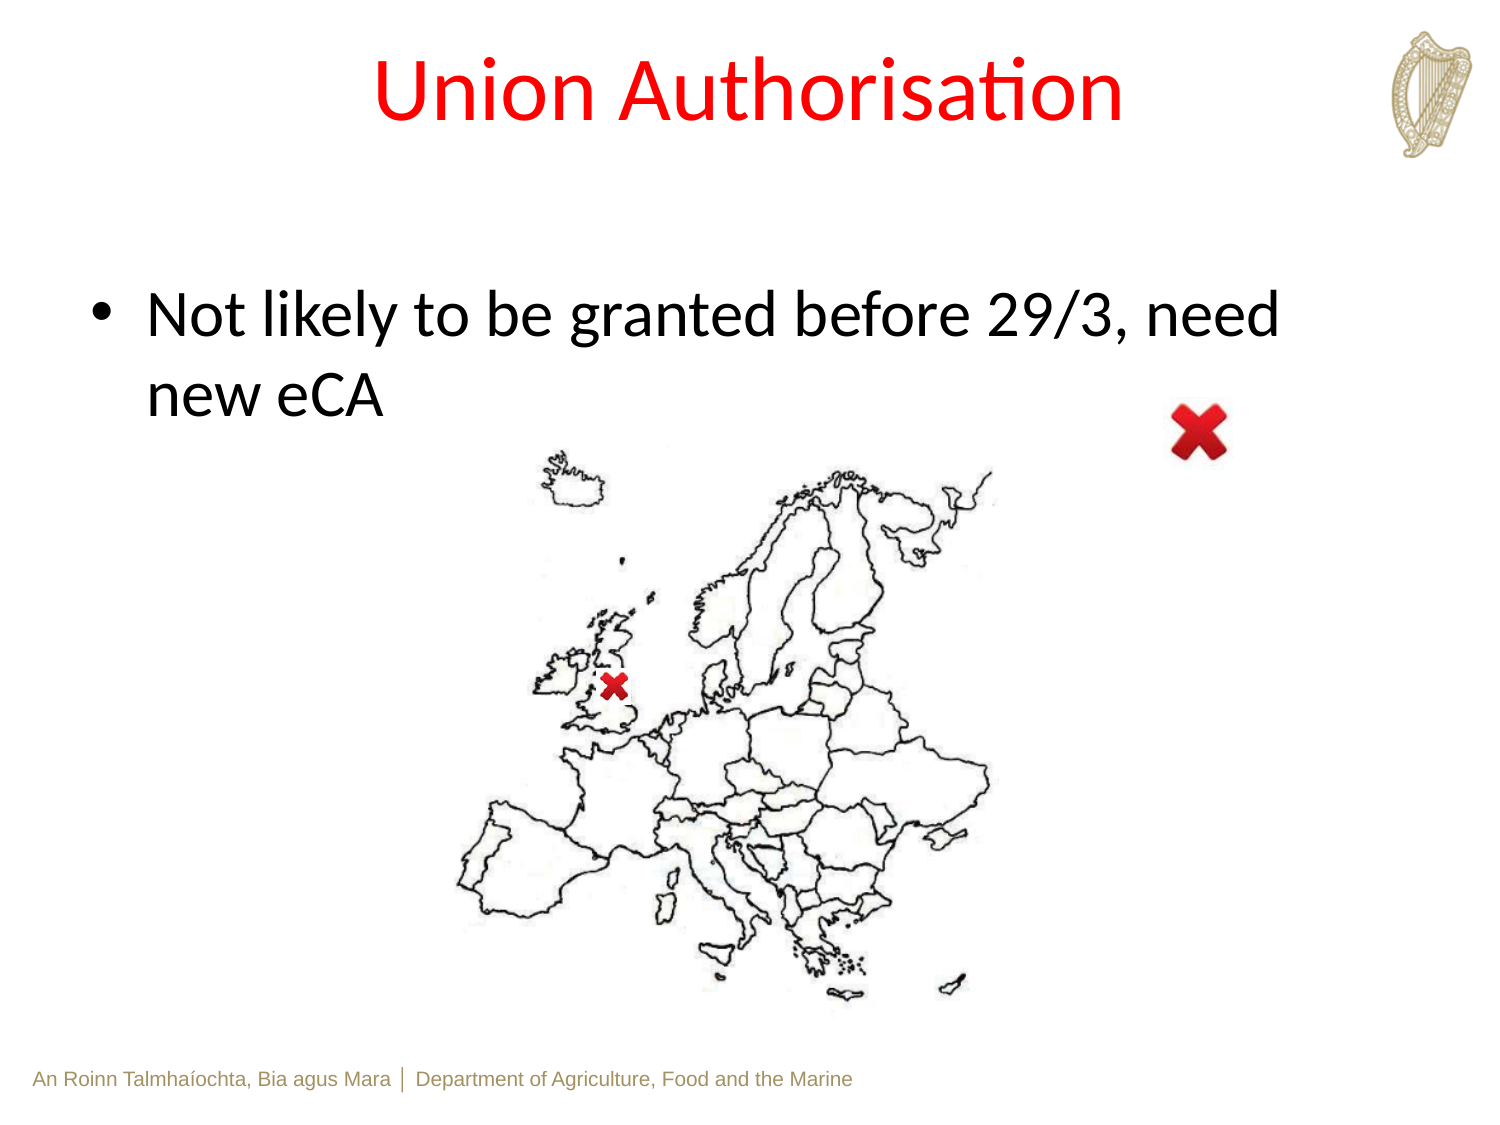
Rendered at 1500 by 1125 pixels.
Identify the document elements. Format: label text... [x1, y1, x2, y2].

list Not likely to be granted before 29/3, need new eCA [75, 262, 1425, 1005]
title Union Authorisation [75, 45, 1425, 233]
picture [1163, 396, 1233, 470]
picture [1360, 0, 1500, 190]
picture [454, 443, 999, 1017]
